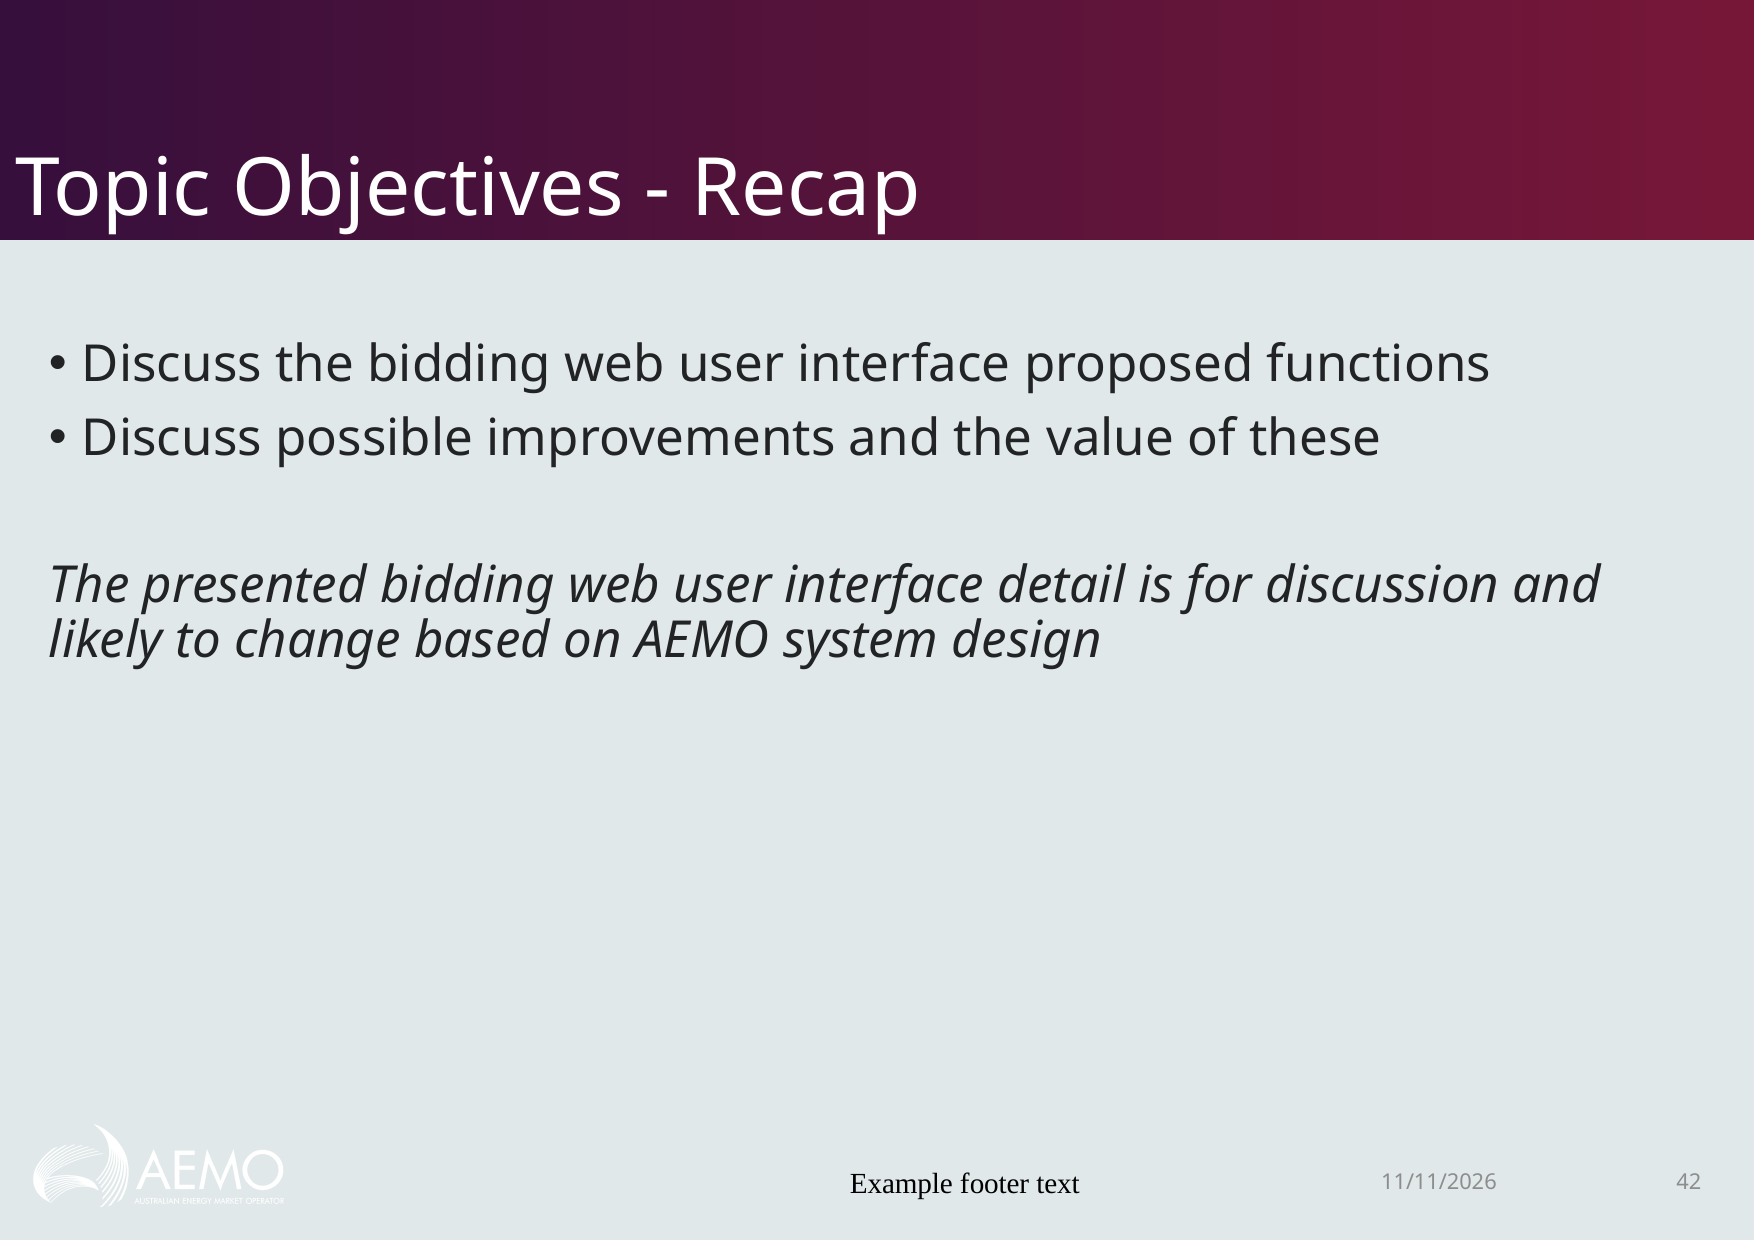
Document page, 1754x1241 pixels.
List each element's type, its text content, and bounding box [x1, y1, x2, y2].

slide_number 42 [1633, 1149, 1717, 1216]
picture [33, 1124, 284, 1207]
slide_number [1366, 1149, 1616, 1216]
title Topic Objectives - Recap [0, 68, 1392, 240]
list Discuss the bidding web user interface proposed functions Discuss possible improvements and the value of these The presented bidding web user interface detail is for discussion and likely to change based on AEMO system design [33, 330, 1717, 1117]
footer Example footer text [580, 1149, 1349, 1216]
